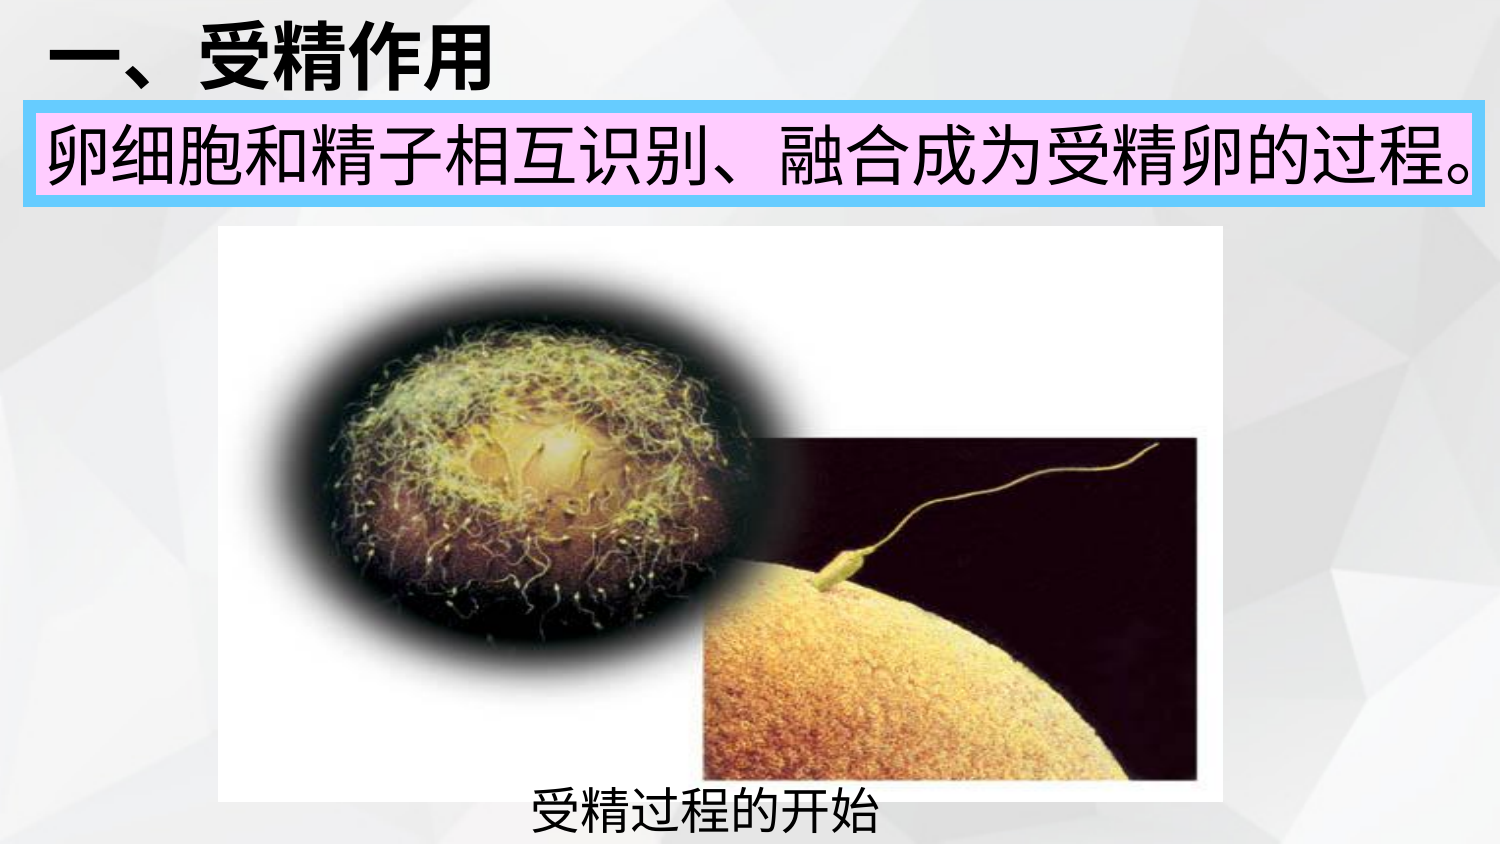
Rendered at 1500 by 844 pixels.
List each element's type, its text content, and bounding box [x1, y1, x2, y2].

picture [0, 0, 1500, 844]
text_box 卵细胞和精子相互识别、融合成为受精卵的过程。 [29, 106, 1479, 201]
text_box 一、受精作用 [32, 1, 513, 107]
text_box 受精过程的开始 [515, 811, 896, 844]
